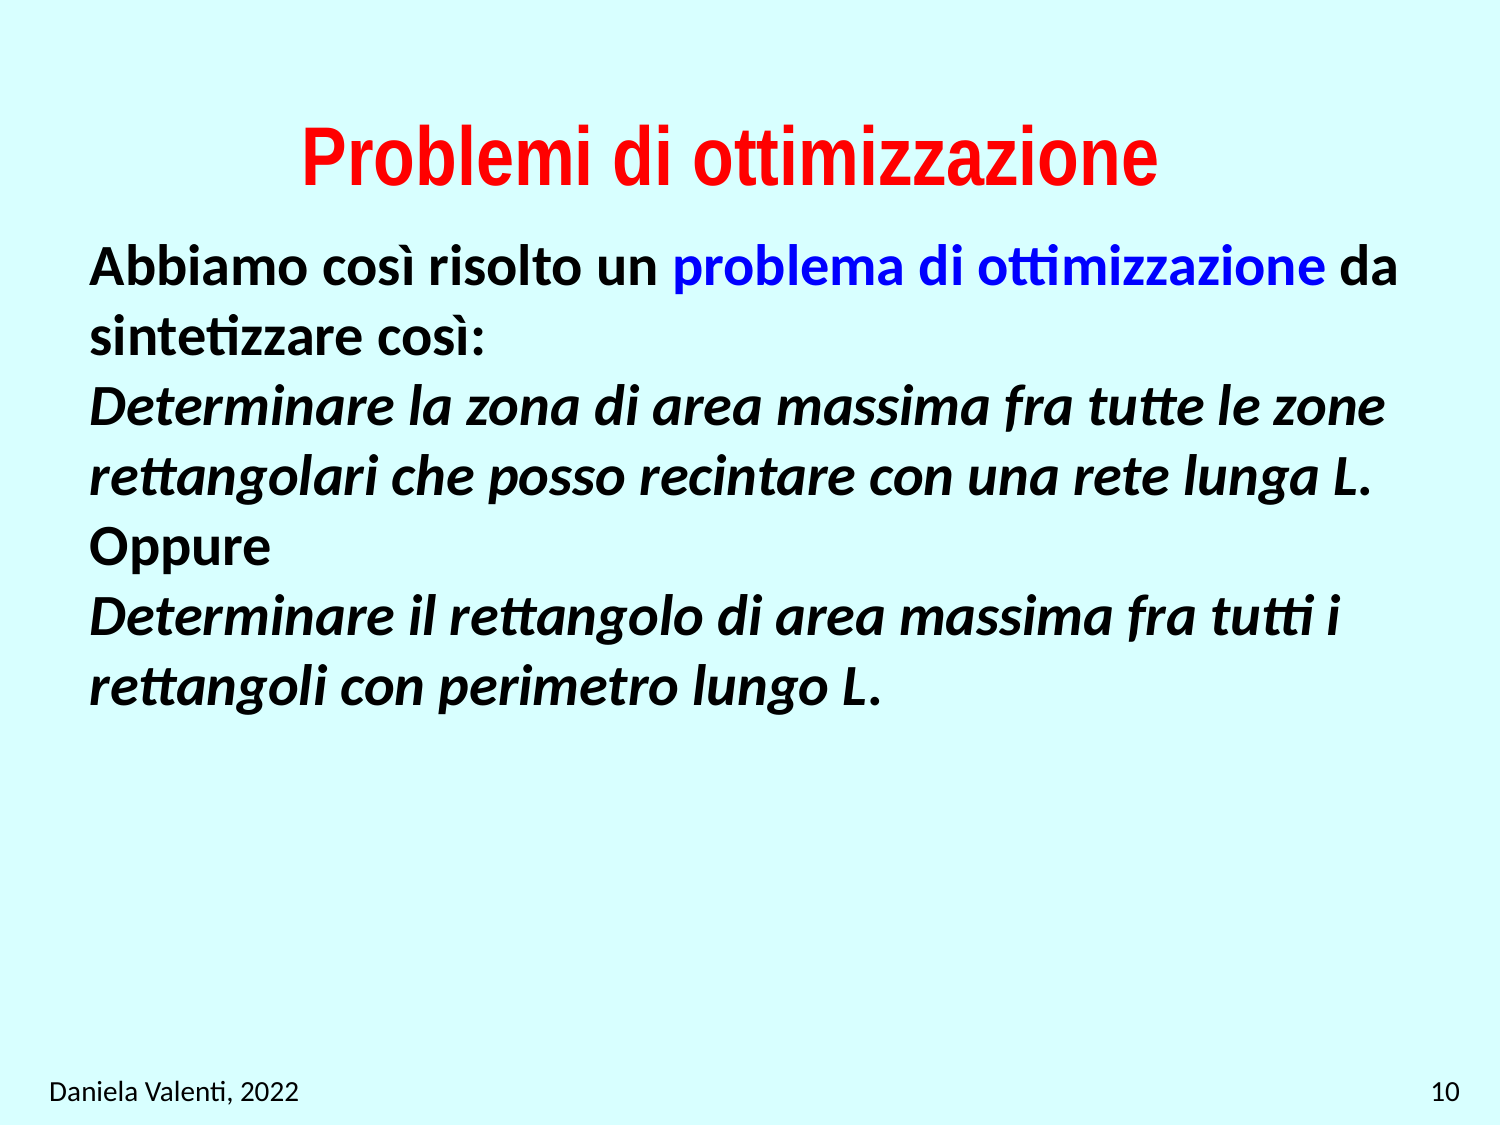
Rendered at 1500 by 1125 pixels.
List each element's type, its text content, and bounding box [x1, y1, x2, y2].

title Problemi di ottimizzazione [112, 95, 1350, 220]
text_box Abbiamo così risolto un problema di ottimizzazione da sintetizzare così: Determinare la zona di area massima fra tutte le zone rettangolari che posso recintare con una rete lunga L. Oppure Determinare il rettangolo di area massima fra tutti i rettangoli con perimetro lungo L. [75, 220, 1475, 725]
slide_number 10 [1412, 1064, 1476, 1125]
footer Daniela Valenti, 2022 [0, 1064, 349, 1125]
